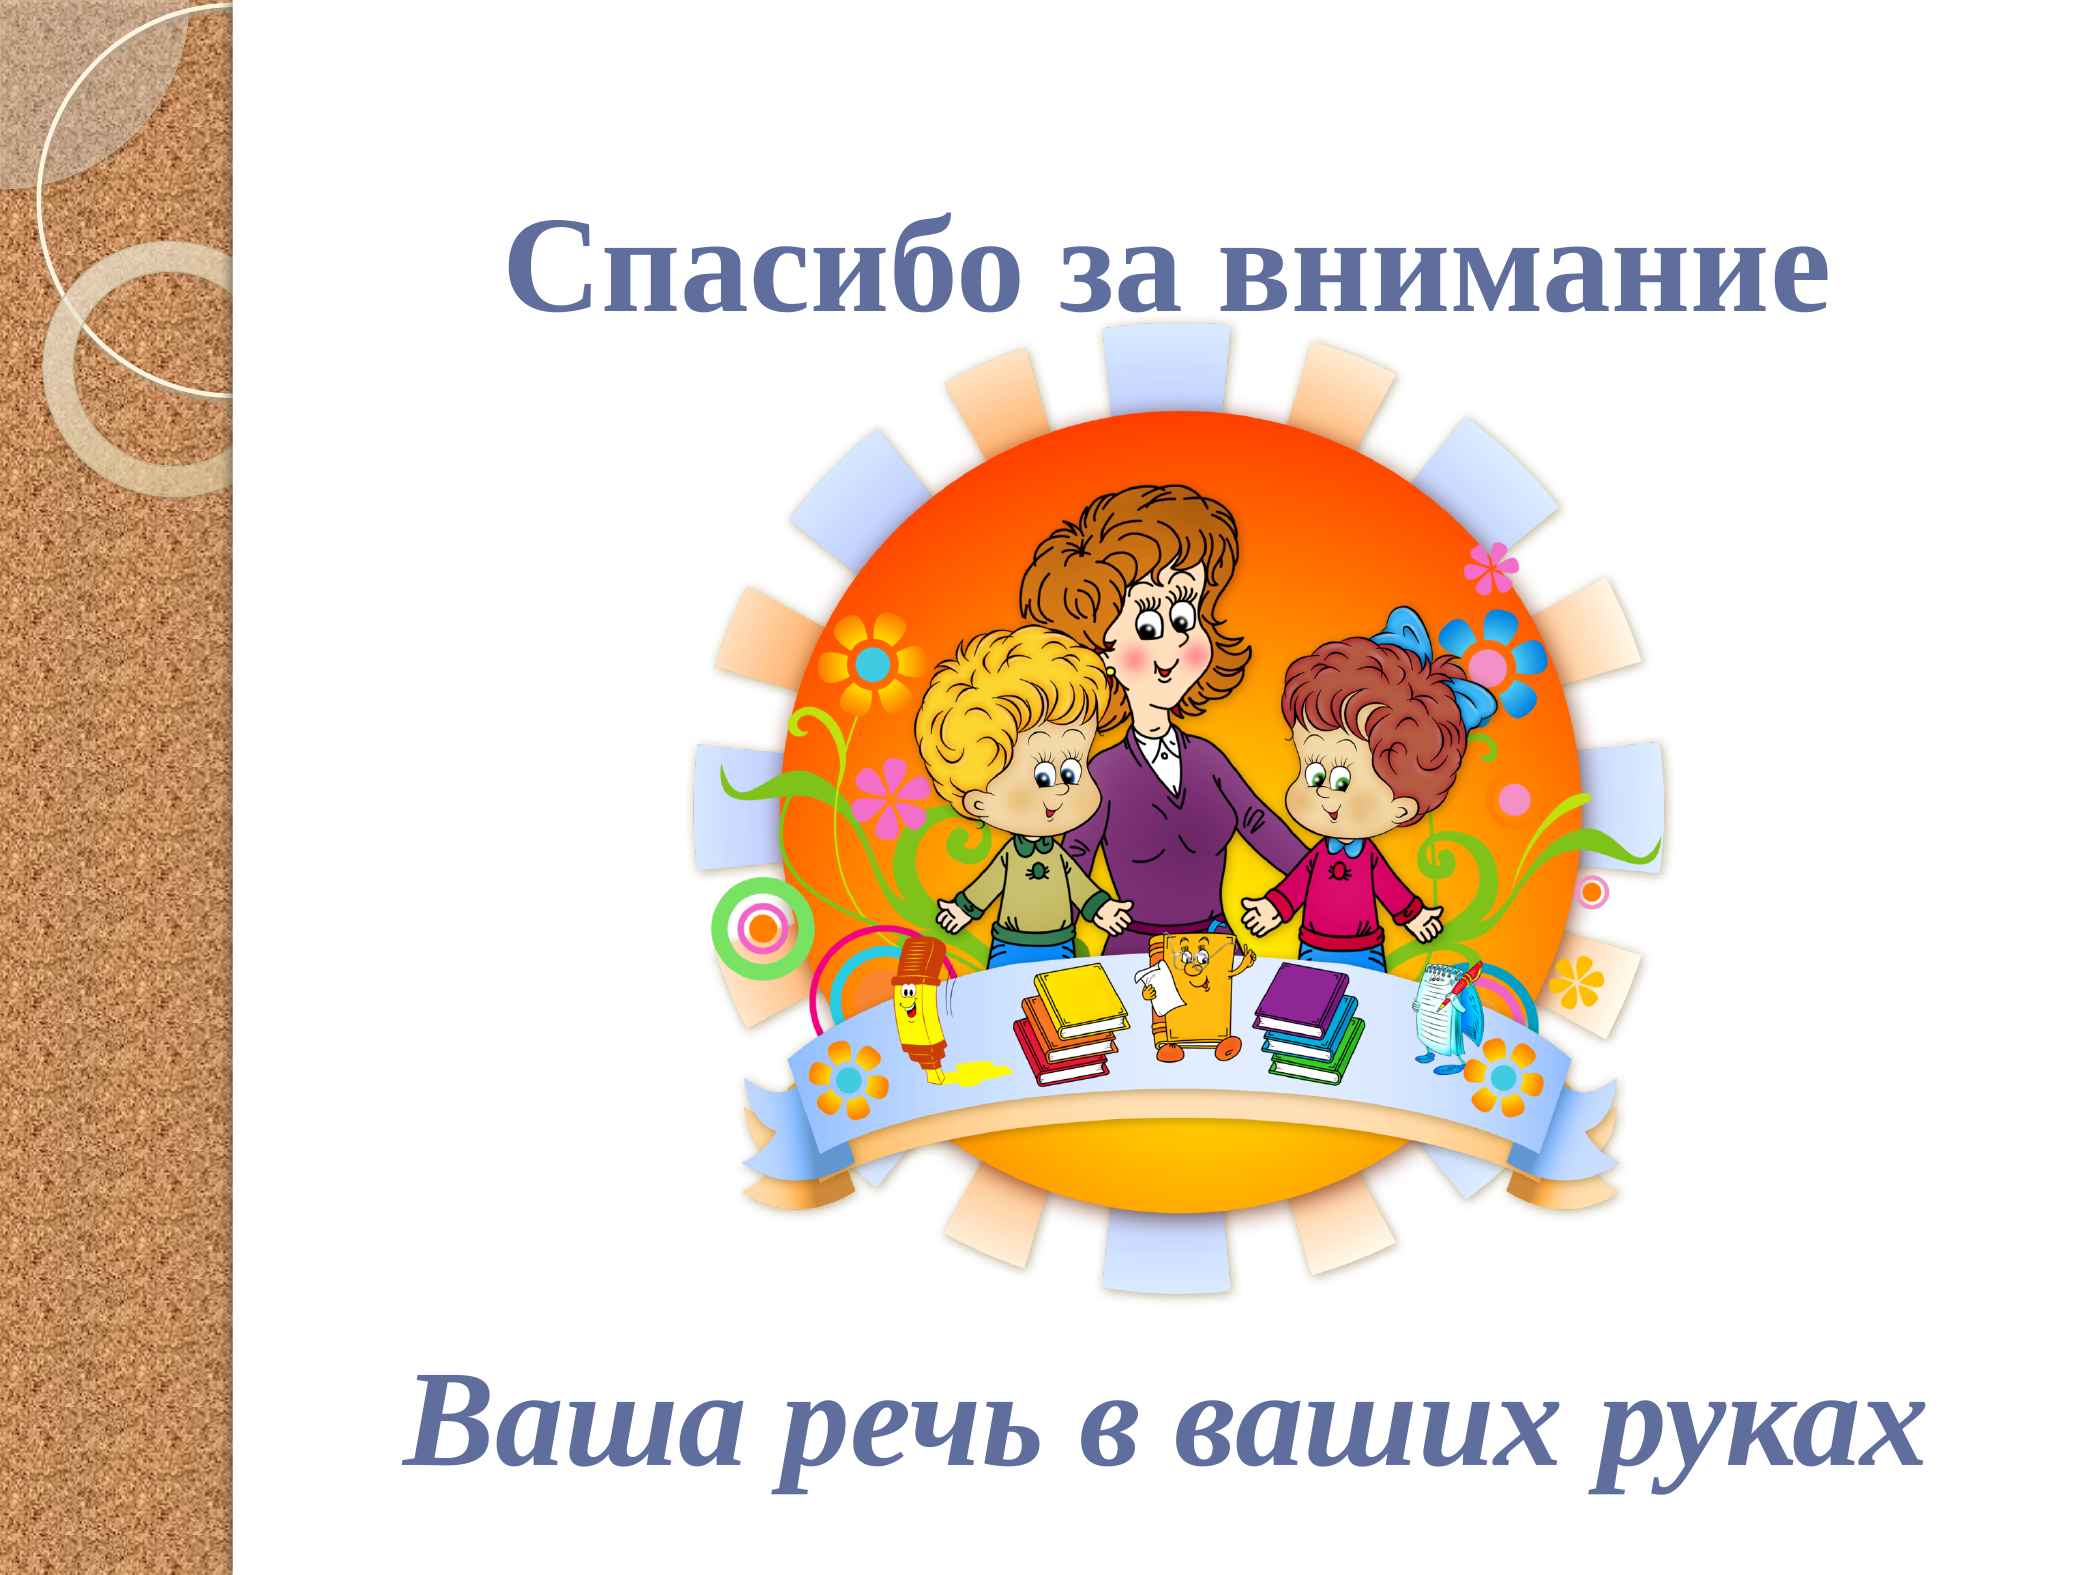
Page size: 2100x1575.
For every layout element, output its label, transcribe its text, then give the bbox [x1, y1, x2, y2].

picture [43, 14, 227, 292]
picture [190, 0, 230, 7]
picture [656, 274, 1695, 1334]
picture [74, 333, 227, 465]
picture [0, 187, 232, 1575]
text_box Спасибо за внимание Ваша речь в ваших руках [300, 166, 2035, 1501]
picture [85, 272, 227, 393]
